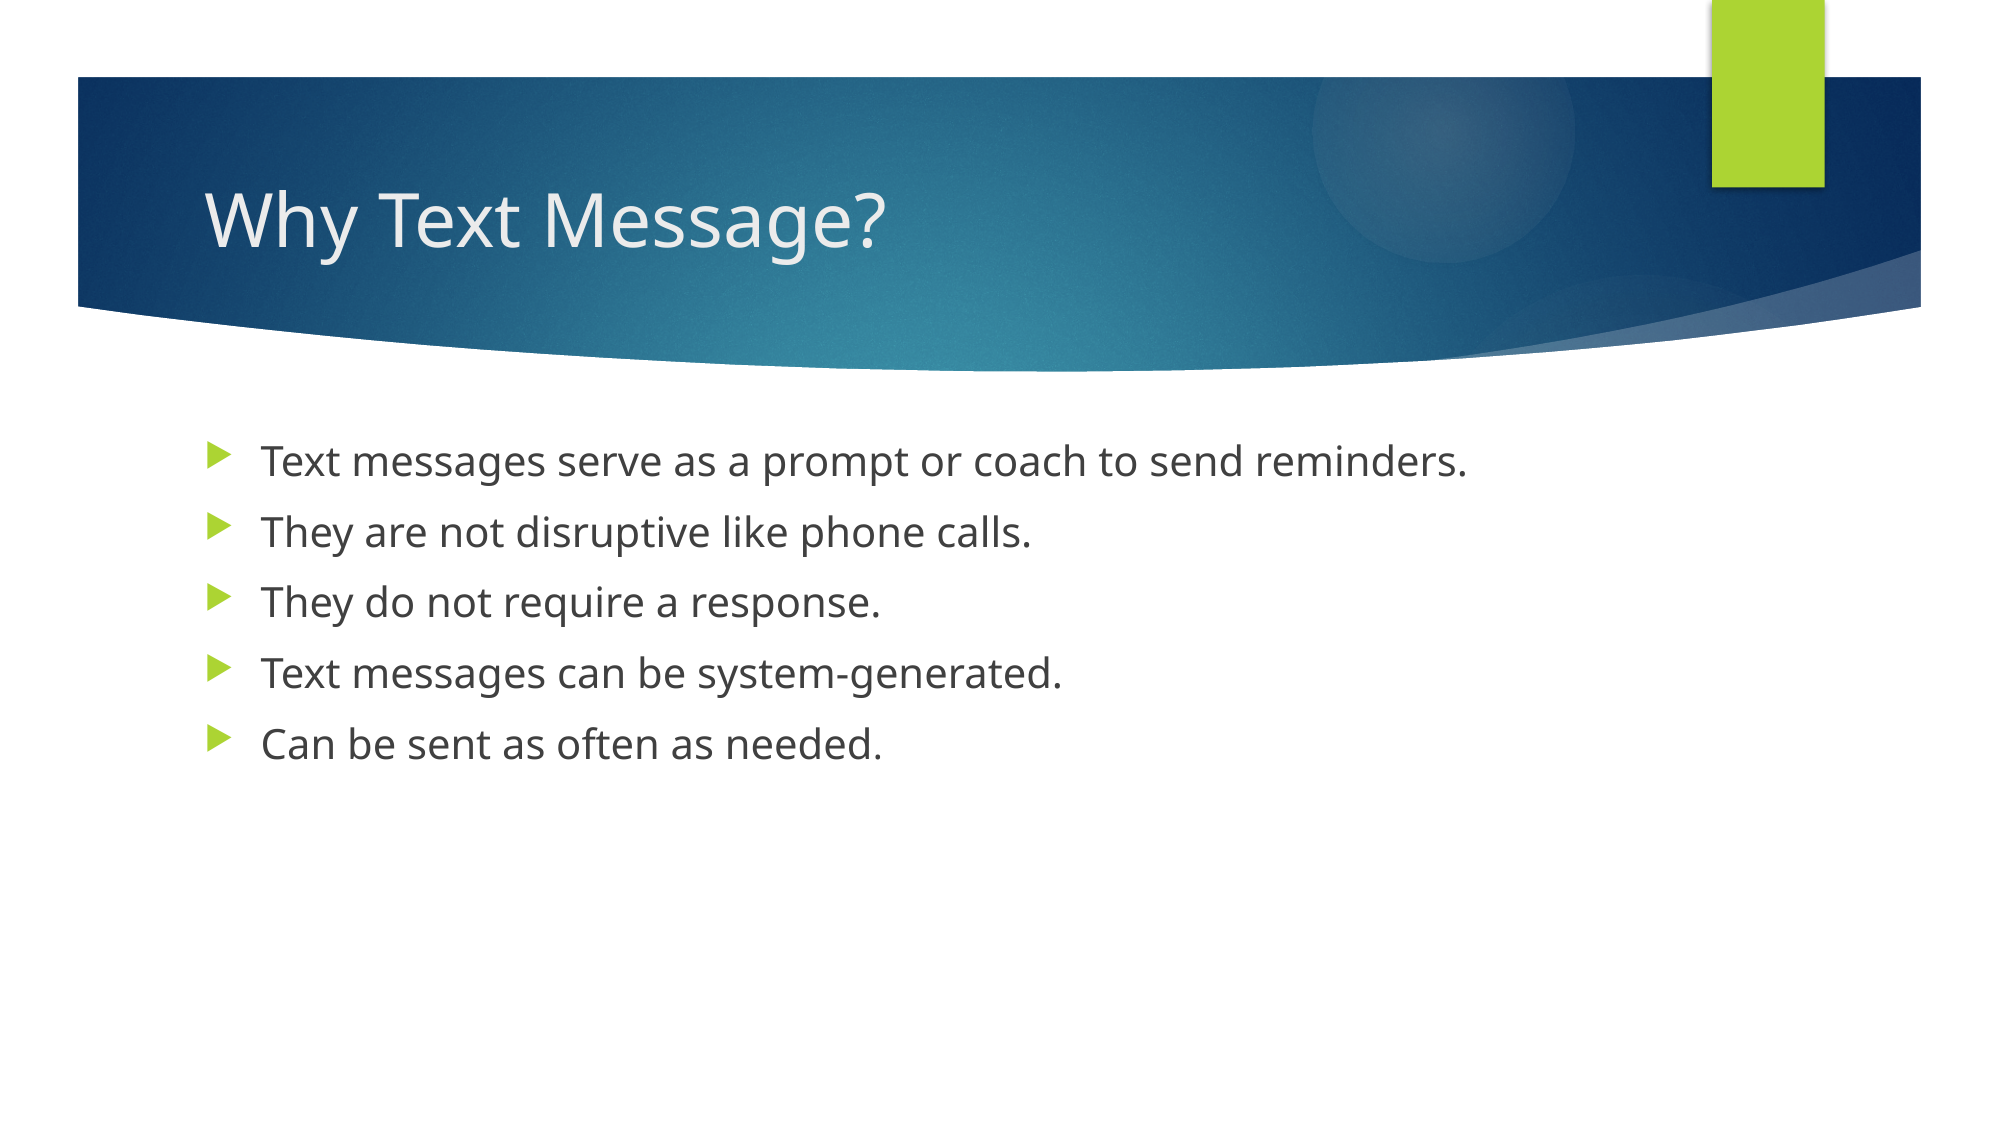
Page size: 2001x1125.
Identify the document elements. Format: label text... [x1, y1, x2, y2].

list Text messages serve as a prompt or coach to send reminders. They are not disruptive like phone calls. They do not require a response. Text messages can be system-generated. Can be sent as often as needed. [189, 427, 1627, 988]
title Why Text Message? [189, 159, 1627, 276]
